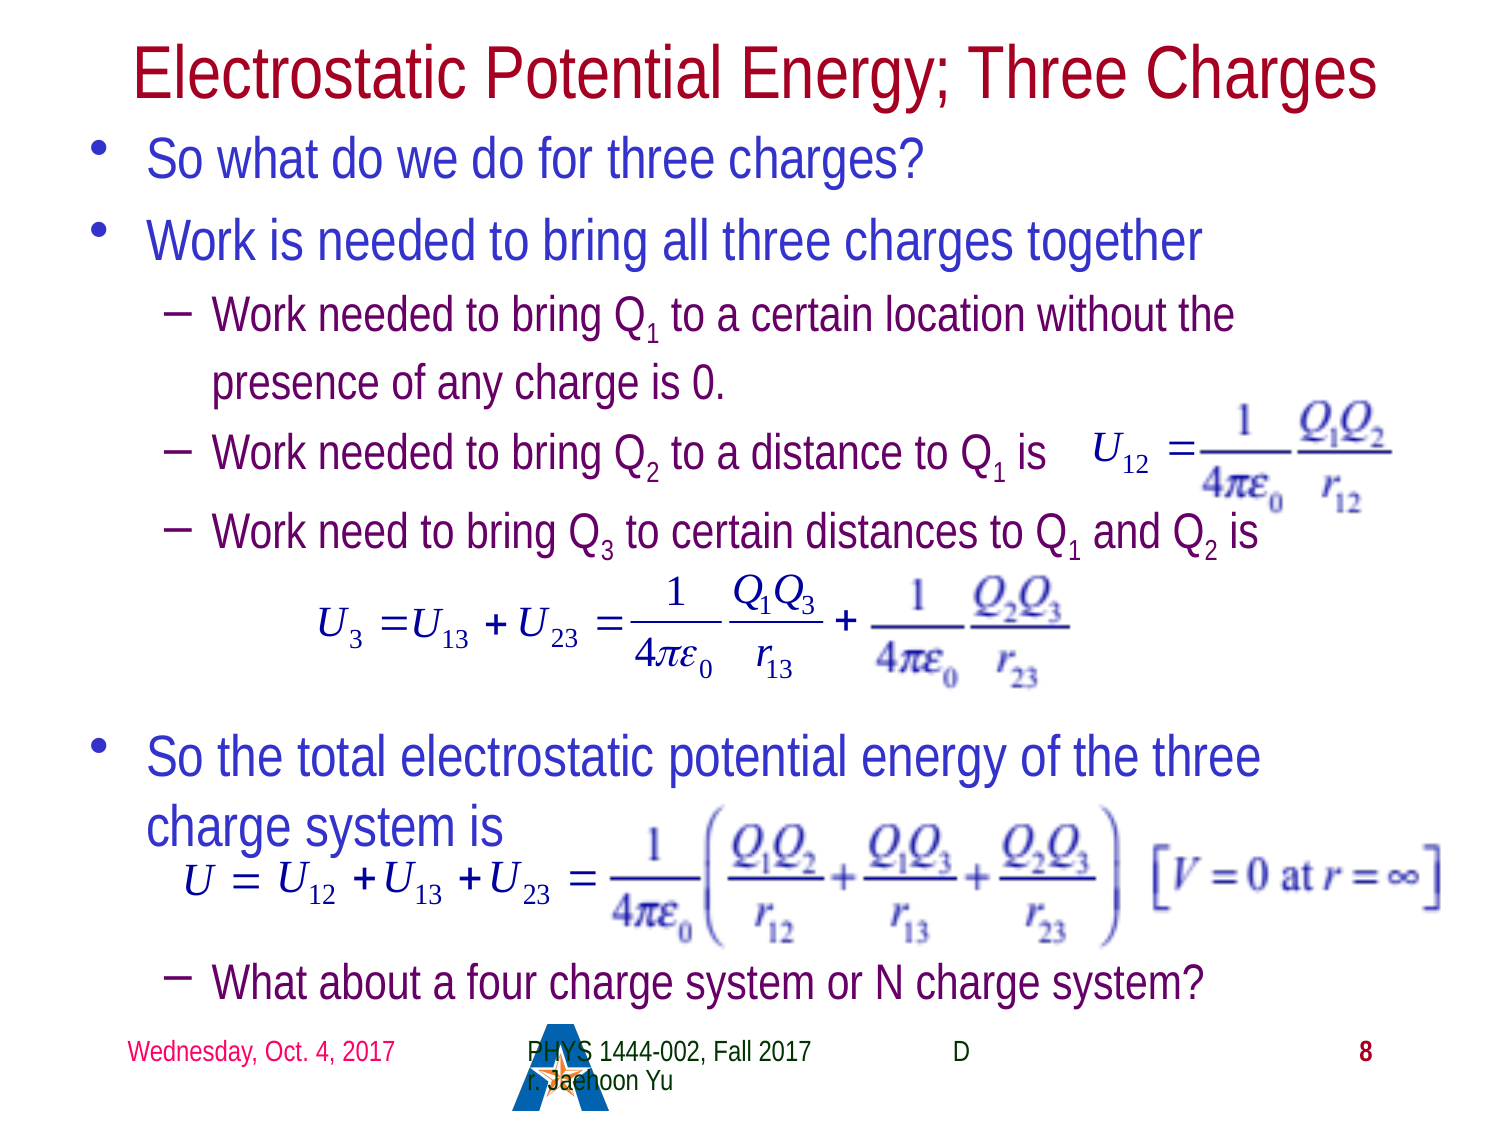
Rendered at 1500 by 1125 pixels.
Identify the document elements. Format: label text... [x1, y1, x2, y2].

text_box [272, 846, 597, 914]
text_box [602, 799, 1445, 951]
title Electrostatic Potential Energy; Three Charges [24, 12, 1488, 126]
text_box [406, 593, 511, 657]
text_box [178, 853, 263, 909]
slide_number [112, 1050, 426, 1101]
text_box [1192, 383, 1397, 518]
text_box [312, 593, 405, 657]
footer PHYS 1444-002, Fall 2017 Dr. Jaehoon Yu [512, 1050, 988, 1101]
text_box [1087, 418, 1187, 482]
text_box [866, 558, 1074, 693]
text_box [623, 562, 861, 689]
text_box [512, 593, 627, 657]
picture [512, 1101, 609, 1111]
slide_number 8 [1074, 1050, 1388, 1101]
text_box So what do we do for three charges? Work is needed to bring all three charges together Work needed to bring Q1 to a certain location without the presence of any charge is 0. Work needed to bring Q2 to a distance to Q1 is Work need to bring Q3 to certain distances to Q1 and Q2 is So the total electrostatic potential energy of the three charge system is What about a four charge system or N charge system? [75, 112, 1400, 1050]
